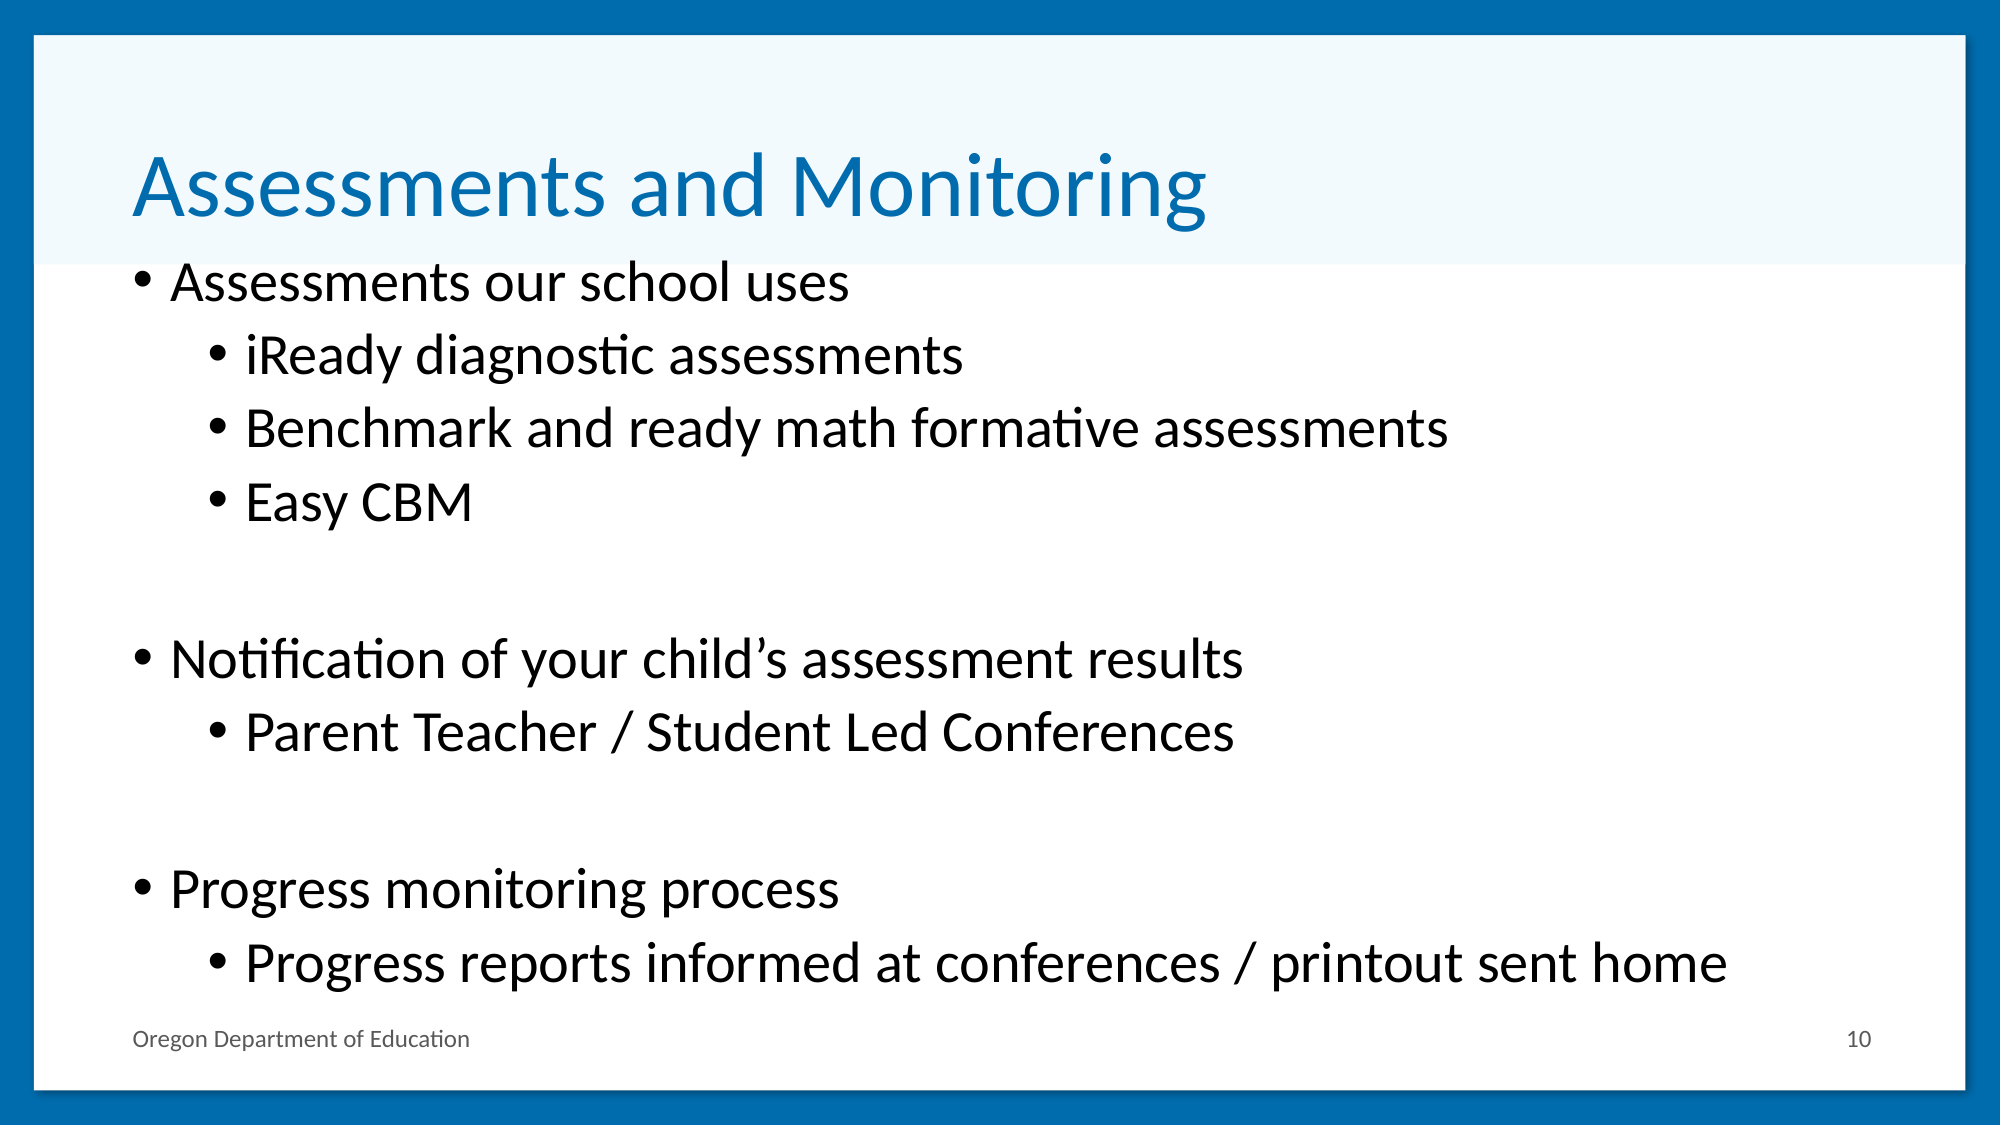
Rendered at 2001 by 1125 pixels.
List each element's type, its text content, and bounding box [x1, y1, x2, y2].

slide_number ‹#› [1412, 1007, 1887, 1068]
title Assessments and Monitoring [117, 75, 1887, 244]
footer Oregon Department of Education [117, 1007, 588, 1068]
list Assessments our school uses iReady diagnostic assessments Benchmark and ready math formative assessments Easy CBM Notification of your child’s assessment results Parent Teacher / Student Led Conferences Progress monitoring process Progress reports informed at conferences / printout sent home [117, 244, 1887, 918]
